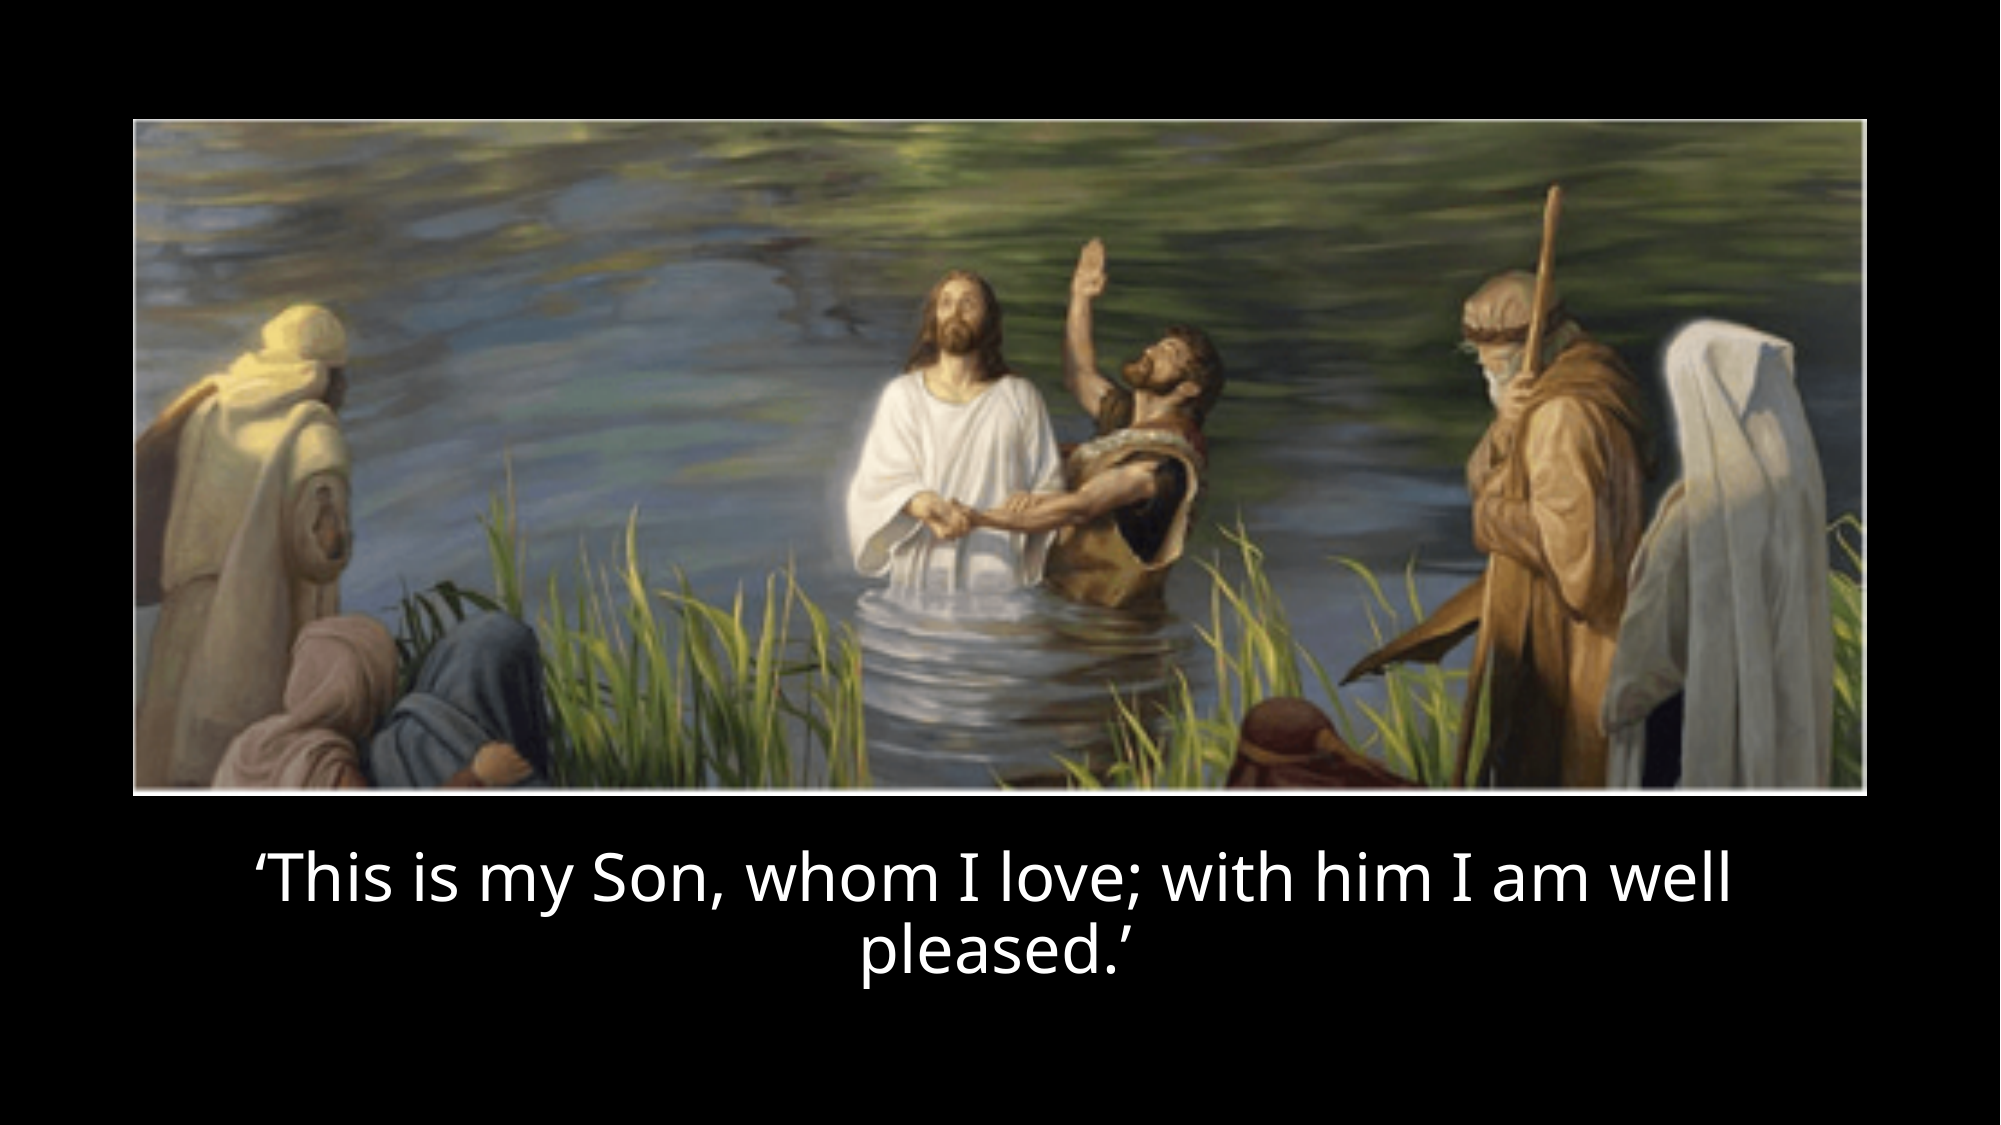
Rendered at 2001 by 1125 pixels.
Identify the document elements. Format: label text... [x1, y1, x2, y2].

picture [132, 119, 1867, 796]
title ‘This is my Son, whom I love; with him I am well pleased.’ [133, 806, 1858, 1025]
